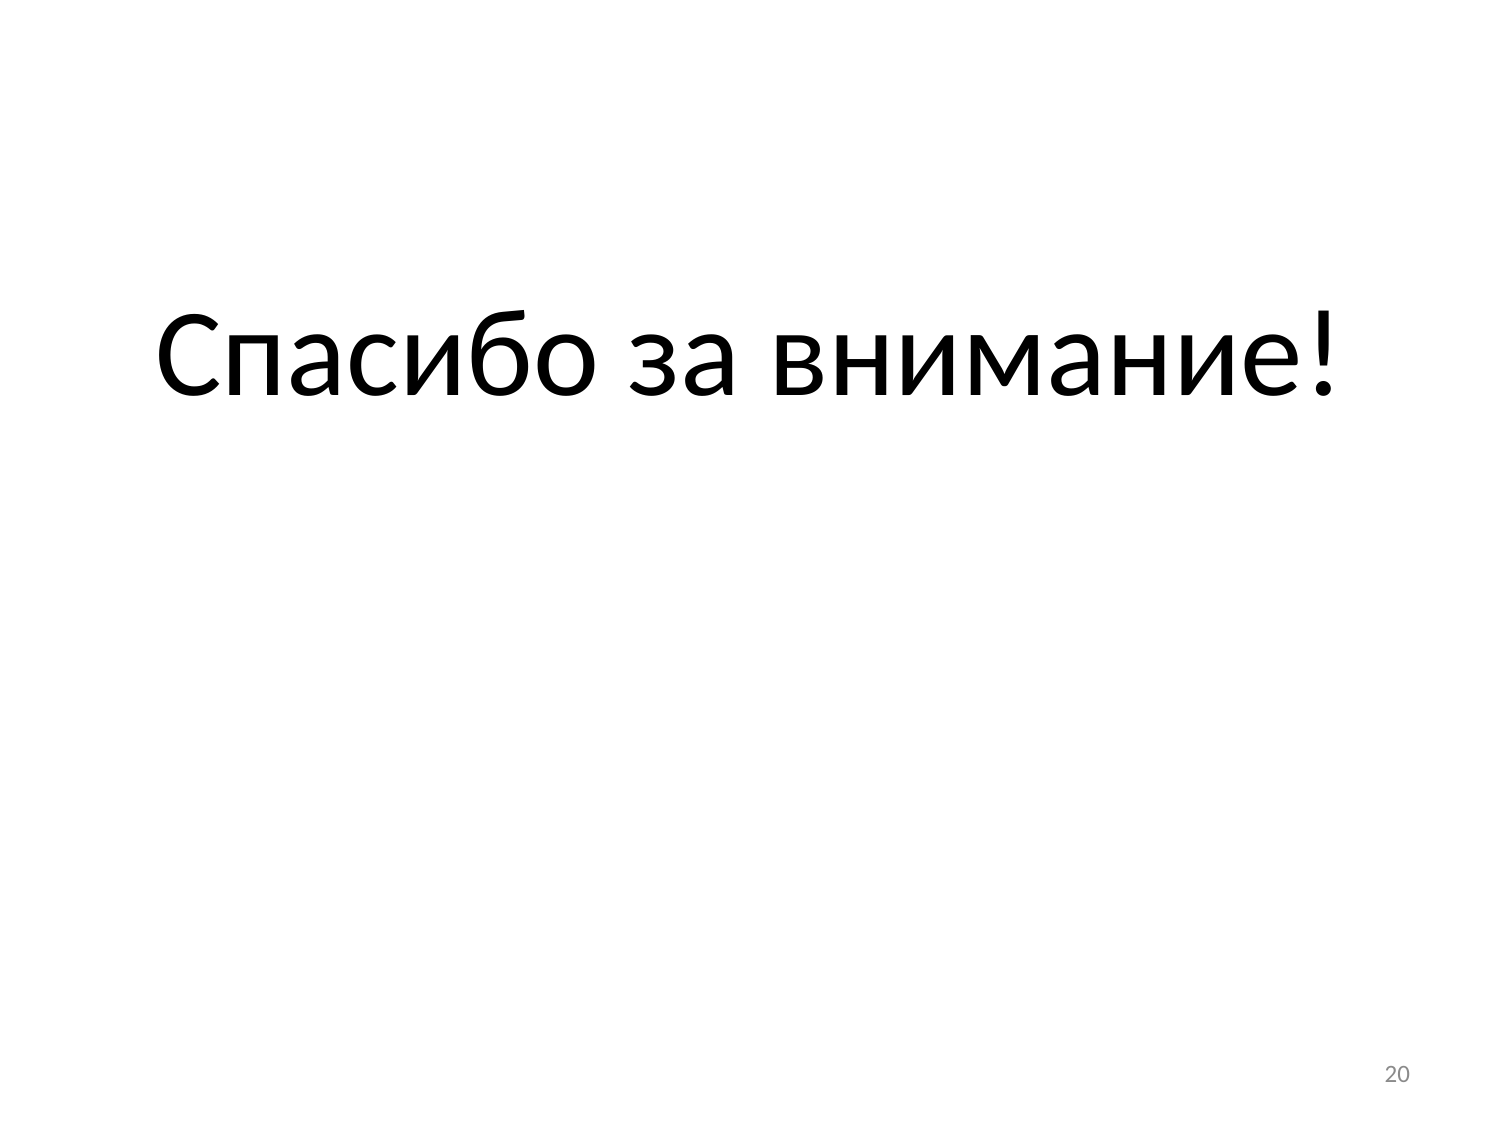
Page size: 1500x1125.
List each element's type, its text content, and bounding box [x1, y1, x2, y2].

list Спасибо за внимание! [75, 262, 1425, 1005]
slide_number 20 [1074, 1042, 1425, 1103]
